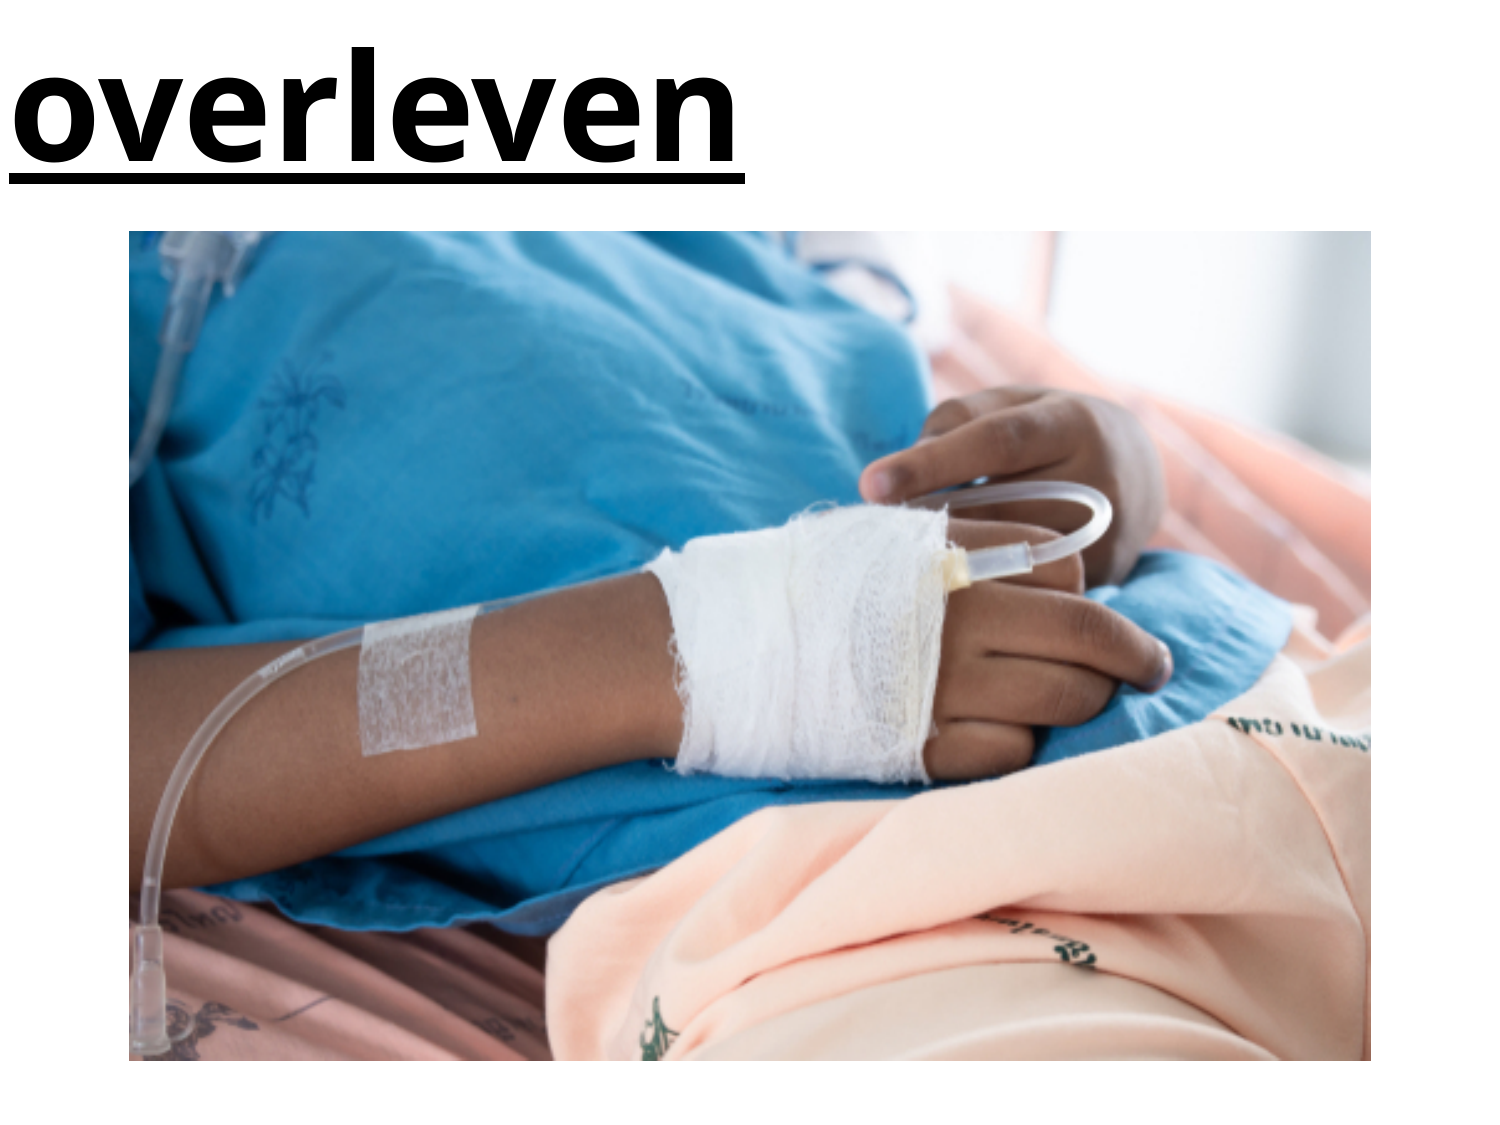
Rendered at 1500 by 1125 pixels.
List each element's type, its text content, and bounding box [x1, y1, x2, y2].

text_box overleven [0, 4, 1500, 199]
picture [129, 231, 1371, 1061]
